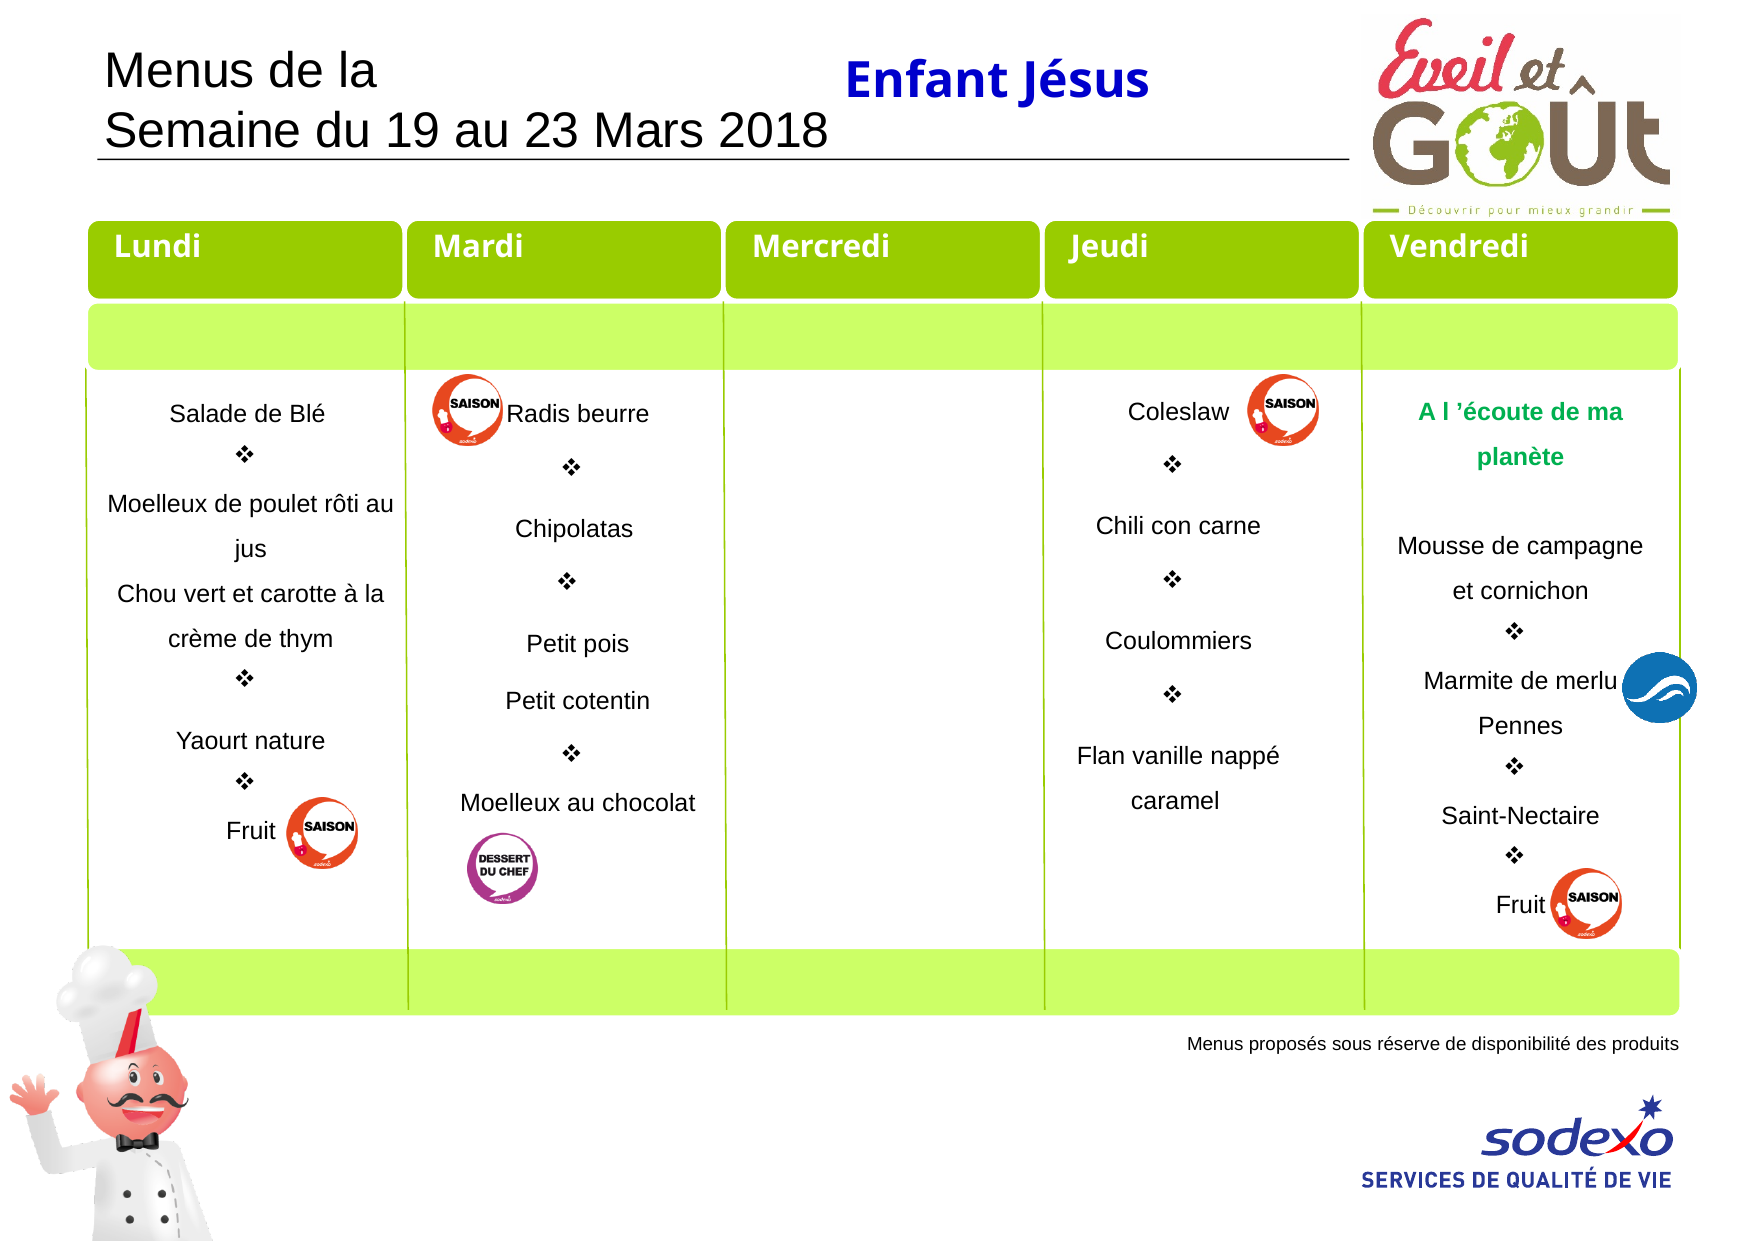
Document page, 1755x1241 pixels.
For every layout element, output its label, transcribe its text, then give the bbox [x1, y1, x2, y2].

picture [286, 797, 358, 869]
text_box Radis beurre Chipolatas Petit pois Petit cotentin Moelleux au chocolat [430, 374, 726, 1001]
text_box Salade de Blé Moelleux de poulet rôti au jus Chou vert et carotte à la crème de thym Yaourt nature Fruit [85, 374, 417, 1001]
picture [1246, 374, 1319, 446]
picture [1550, 867, 1622, 940]
text_box Menus de la Semaine du 19 au 23 Mars 2018 [89, 29, 845, 165]
text_box Coleslaw Chili con carne Coulommiers Flan vanille nappé caramel [1031, 372, 1327, 975]
picture [1361, 14, 1681, 219]
picture [431, 374, 504, 446]
picture [0, 933, 299, 1241]
picture [1621, 651, 1697, 724]
text_box A l ’écoute de ma planète Mousse de campagne et cornichon Marmite de merlu Pennes Saint-Nectaire Fruit [1373, 372, 1669, 998]
picture [467, 832, 542, 904]
